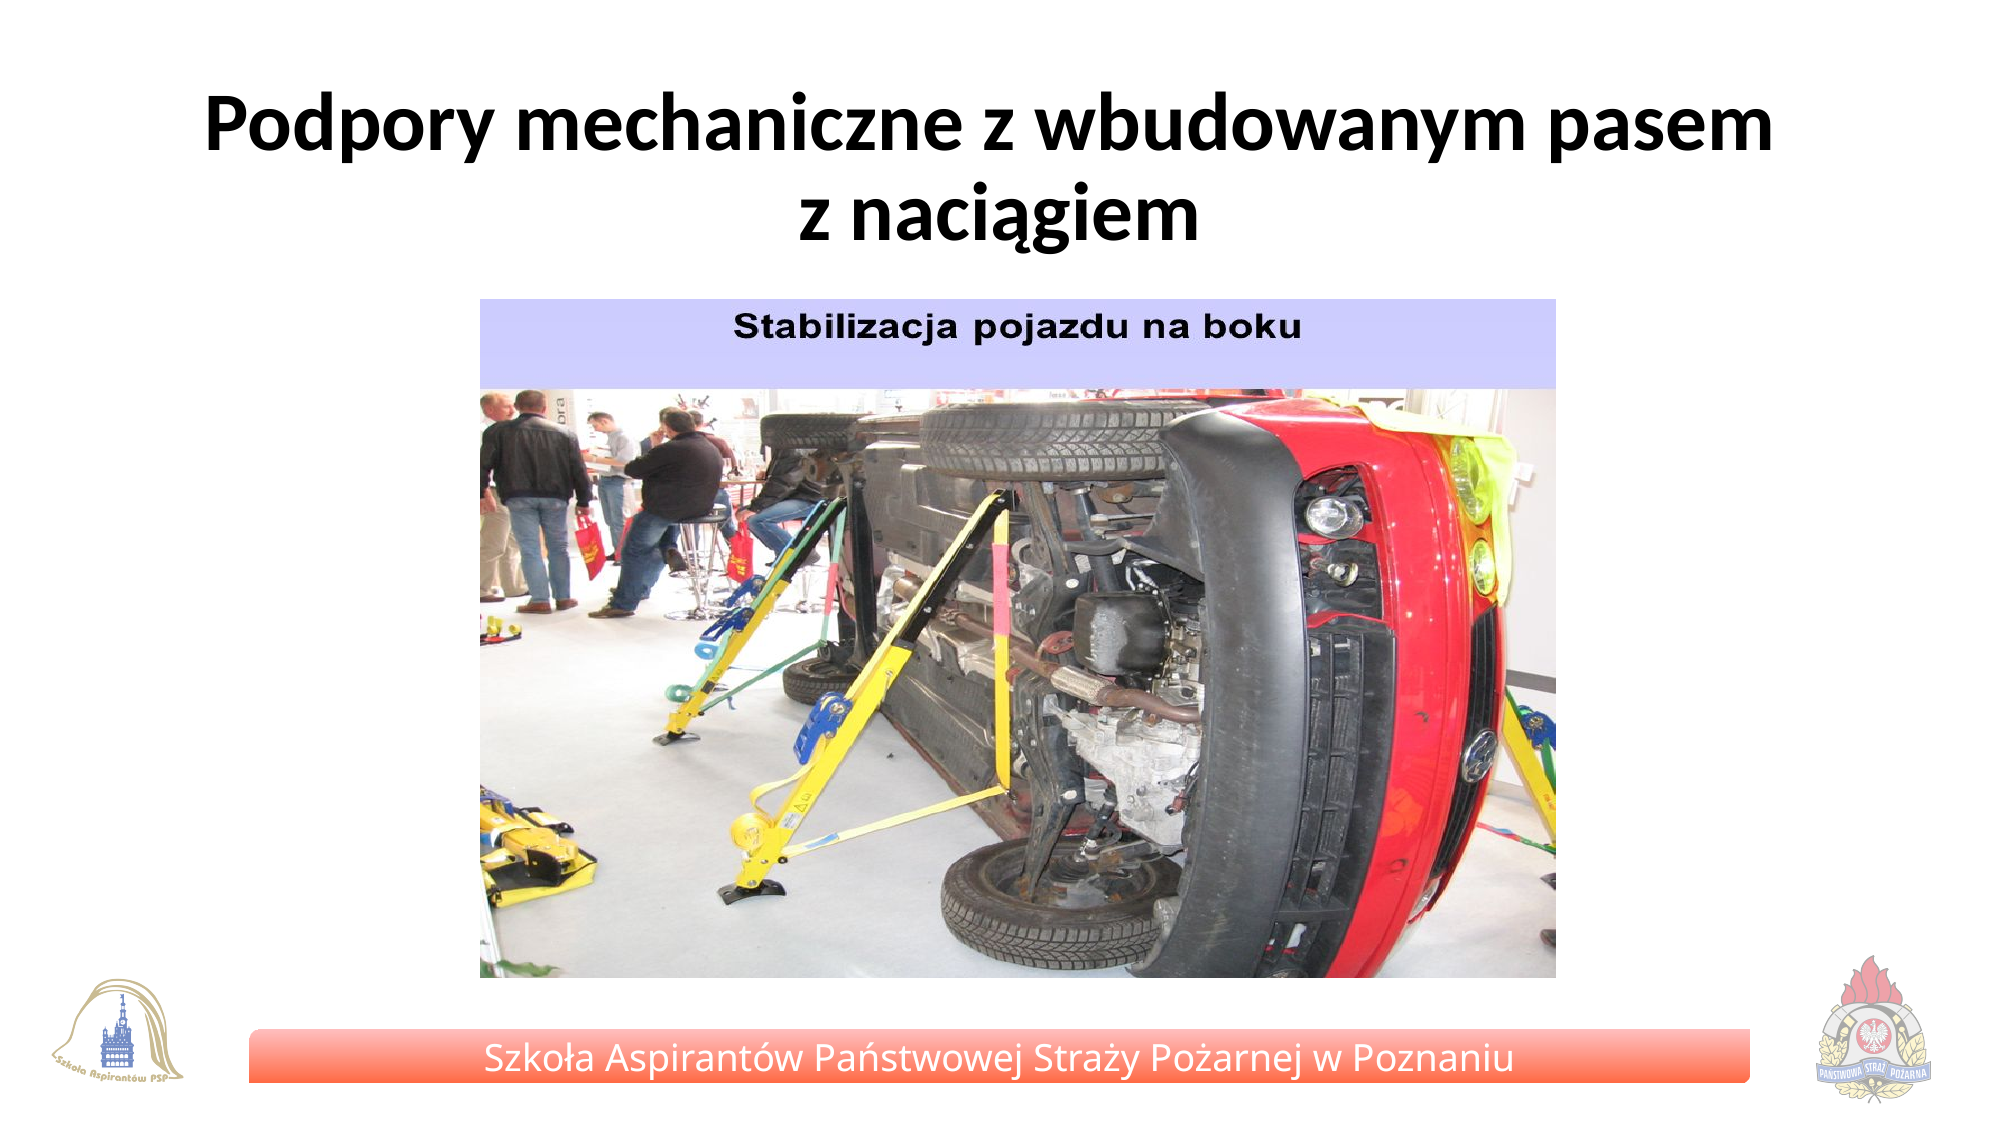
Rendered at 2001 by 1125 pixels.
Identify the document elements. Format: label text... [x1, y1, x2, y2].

title Podpory mechaniczne z wbudowanym pasem z naciągiem [137, 59, 1863, 278]
picture [1816, 955, 1931, 1104]
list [480, 299, 1556, 978]
picture [51, 977, 184, 1082]
